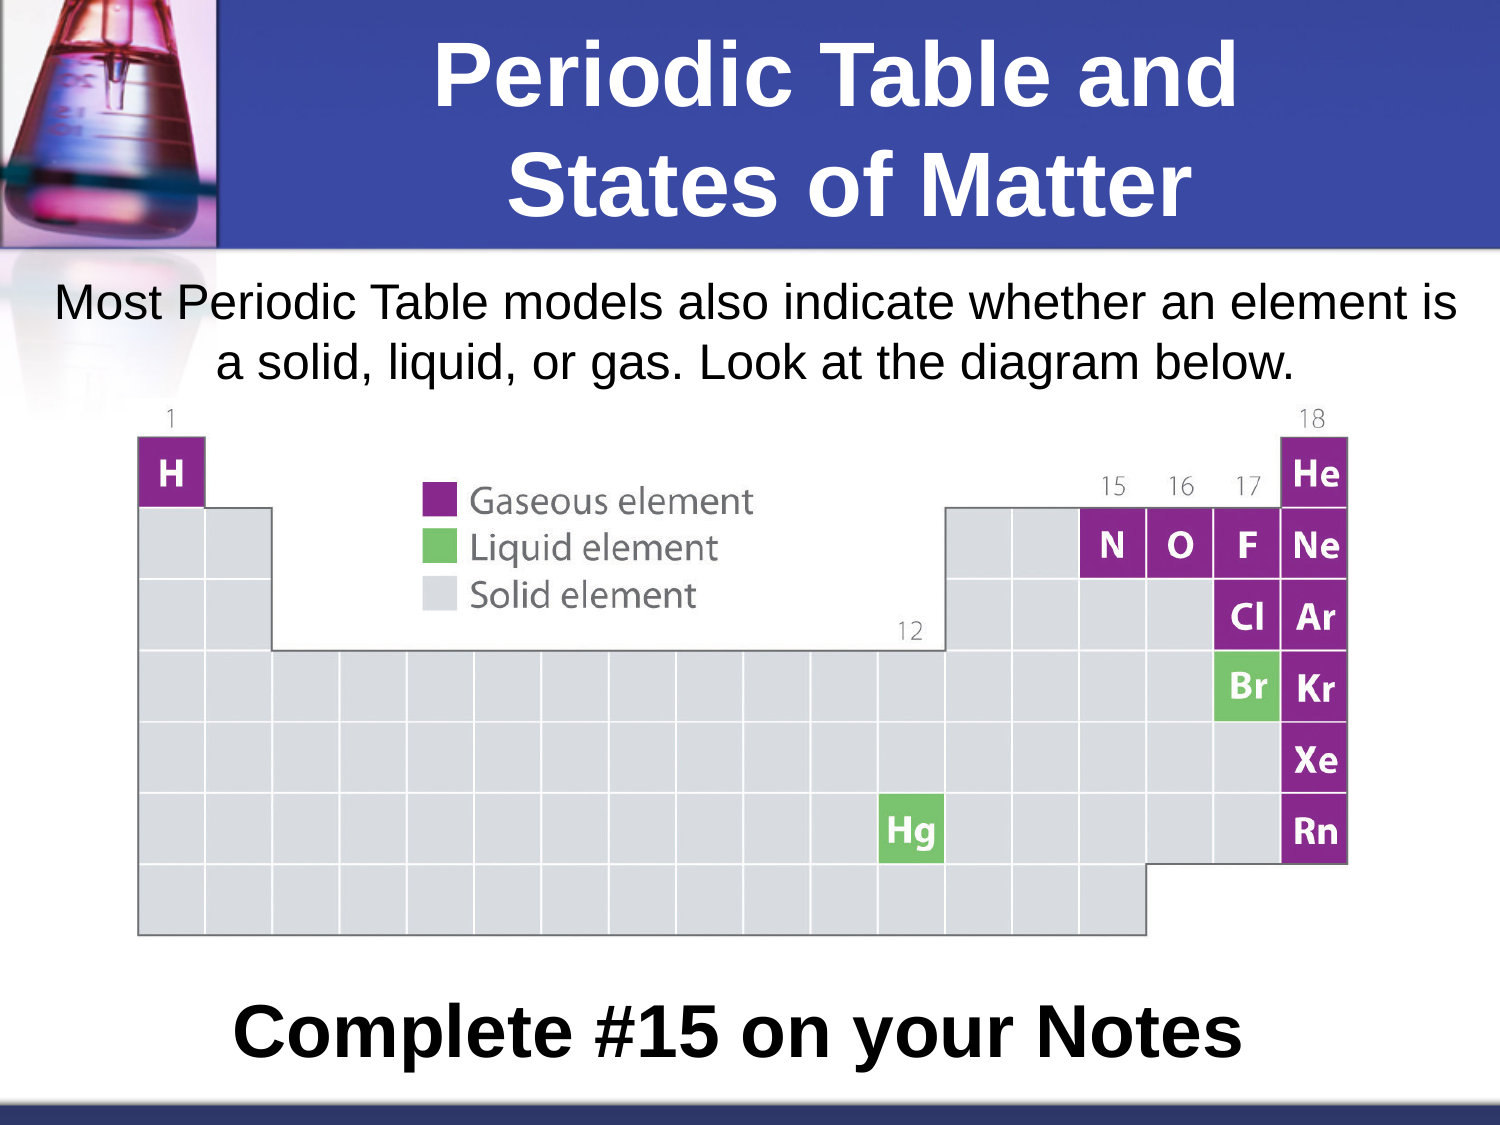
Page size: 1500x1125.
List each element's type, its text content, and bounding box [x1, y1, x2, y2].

title Periodic Table and States of Matter [225, 24, 1475, 225]
picture [0, 0, 1500, 1125]
text_box Most Periodic Table models also indicate whether an element is a solid, liquid, or gas. Look at the diagram below. [37, 262, 1475, 398]
text_box Complete #15 on your Notes [182, 974, 1295, 1080]
